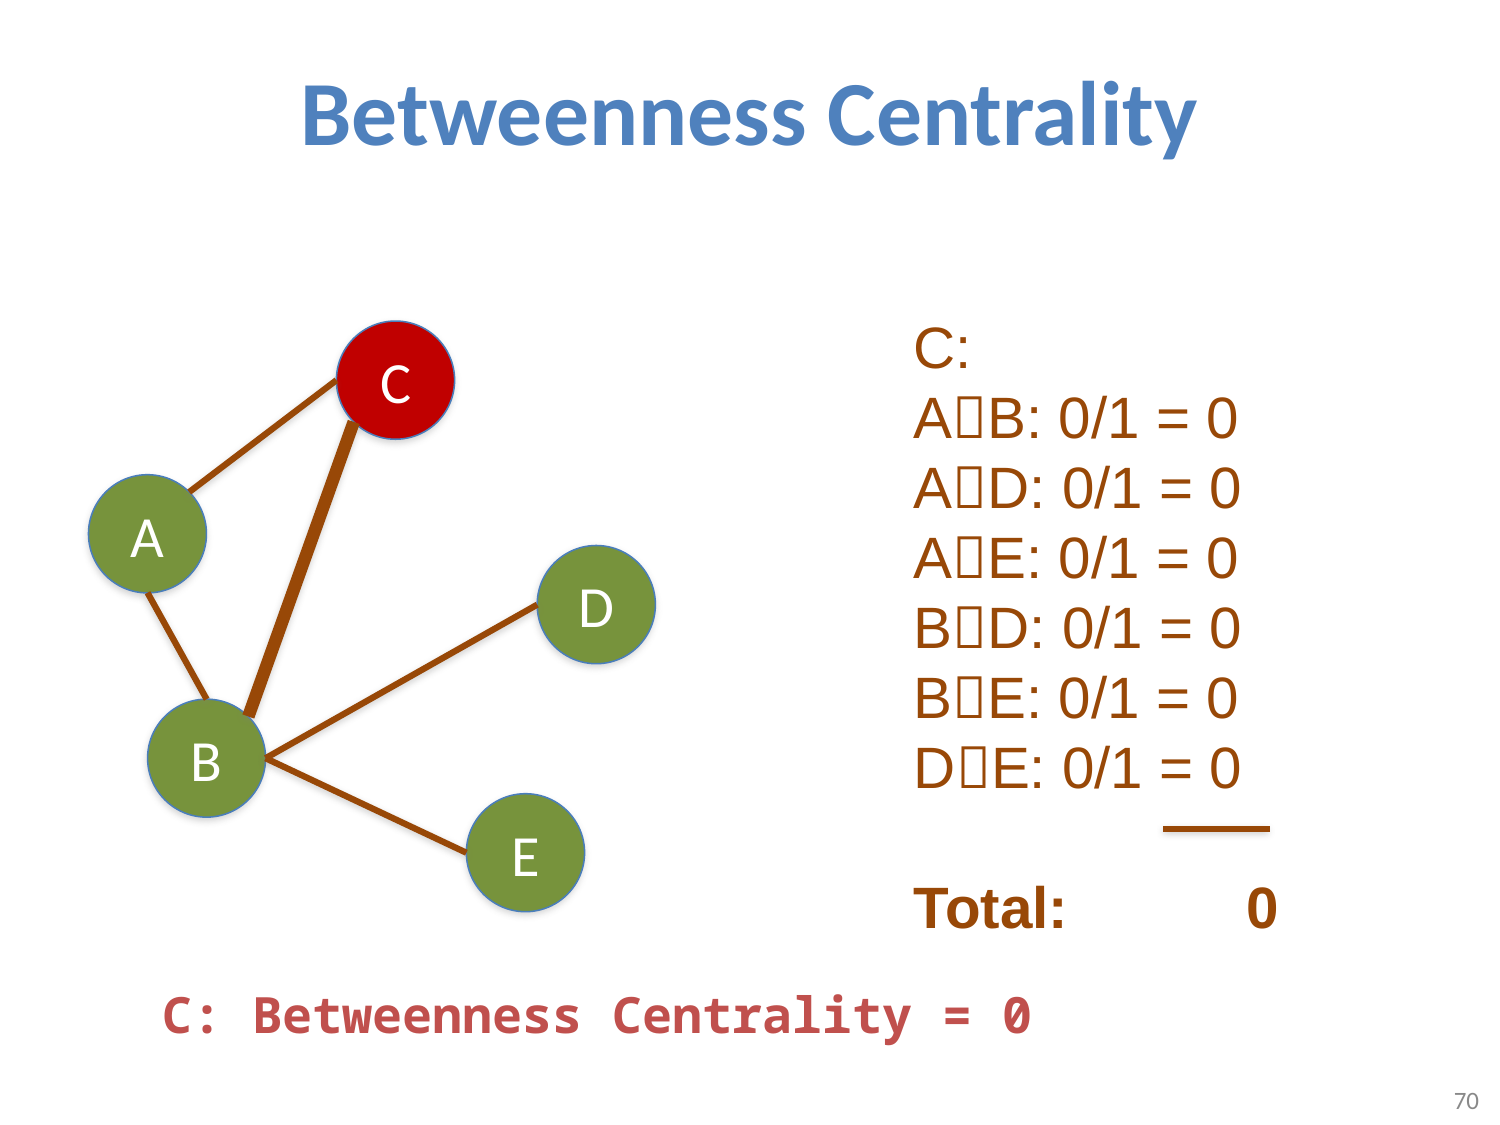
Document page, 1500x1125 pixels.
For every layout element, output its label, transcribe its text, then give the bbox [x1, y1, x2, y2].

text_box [189, 379, 337, 493]
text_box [265, 758, 467, 854]
text_box A [88, 474, 207, 593]
text_box E [466, 793, 585, 912]
text_box C [336, 321, 455, 440]
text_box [248, 421, 355, 717]
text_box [147, 592, 207, 700]
text_box D [537, 545, 656, 664]
title Betweenness Centrality [75, 45, 1425, 173]
text_box C: AB: 0/1 = 0 AD: 0/1 = 0 AE: 0/1 = 0 BD: 0/1 = 0 BE: 0/1 = 0 DE: 0/1 = 0 Total: 0 [899, 302, 1295, 948]
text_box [265, 604, 538, 759]
slide_number 70 [1144, 1069, 1495, 1125]
text_box C: Betweenness Centrality = 0 [147, 976, 1365, 1051]
text_box B [147, 699, 260, 818]
